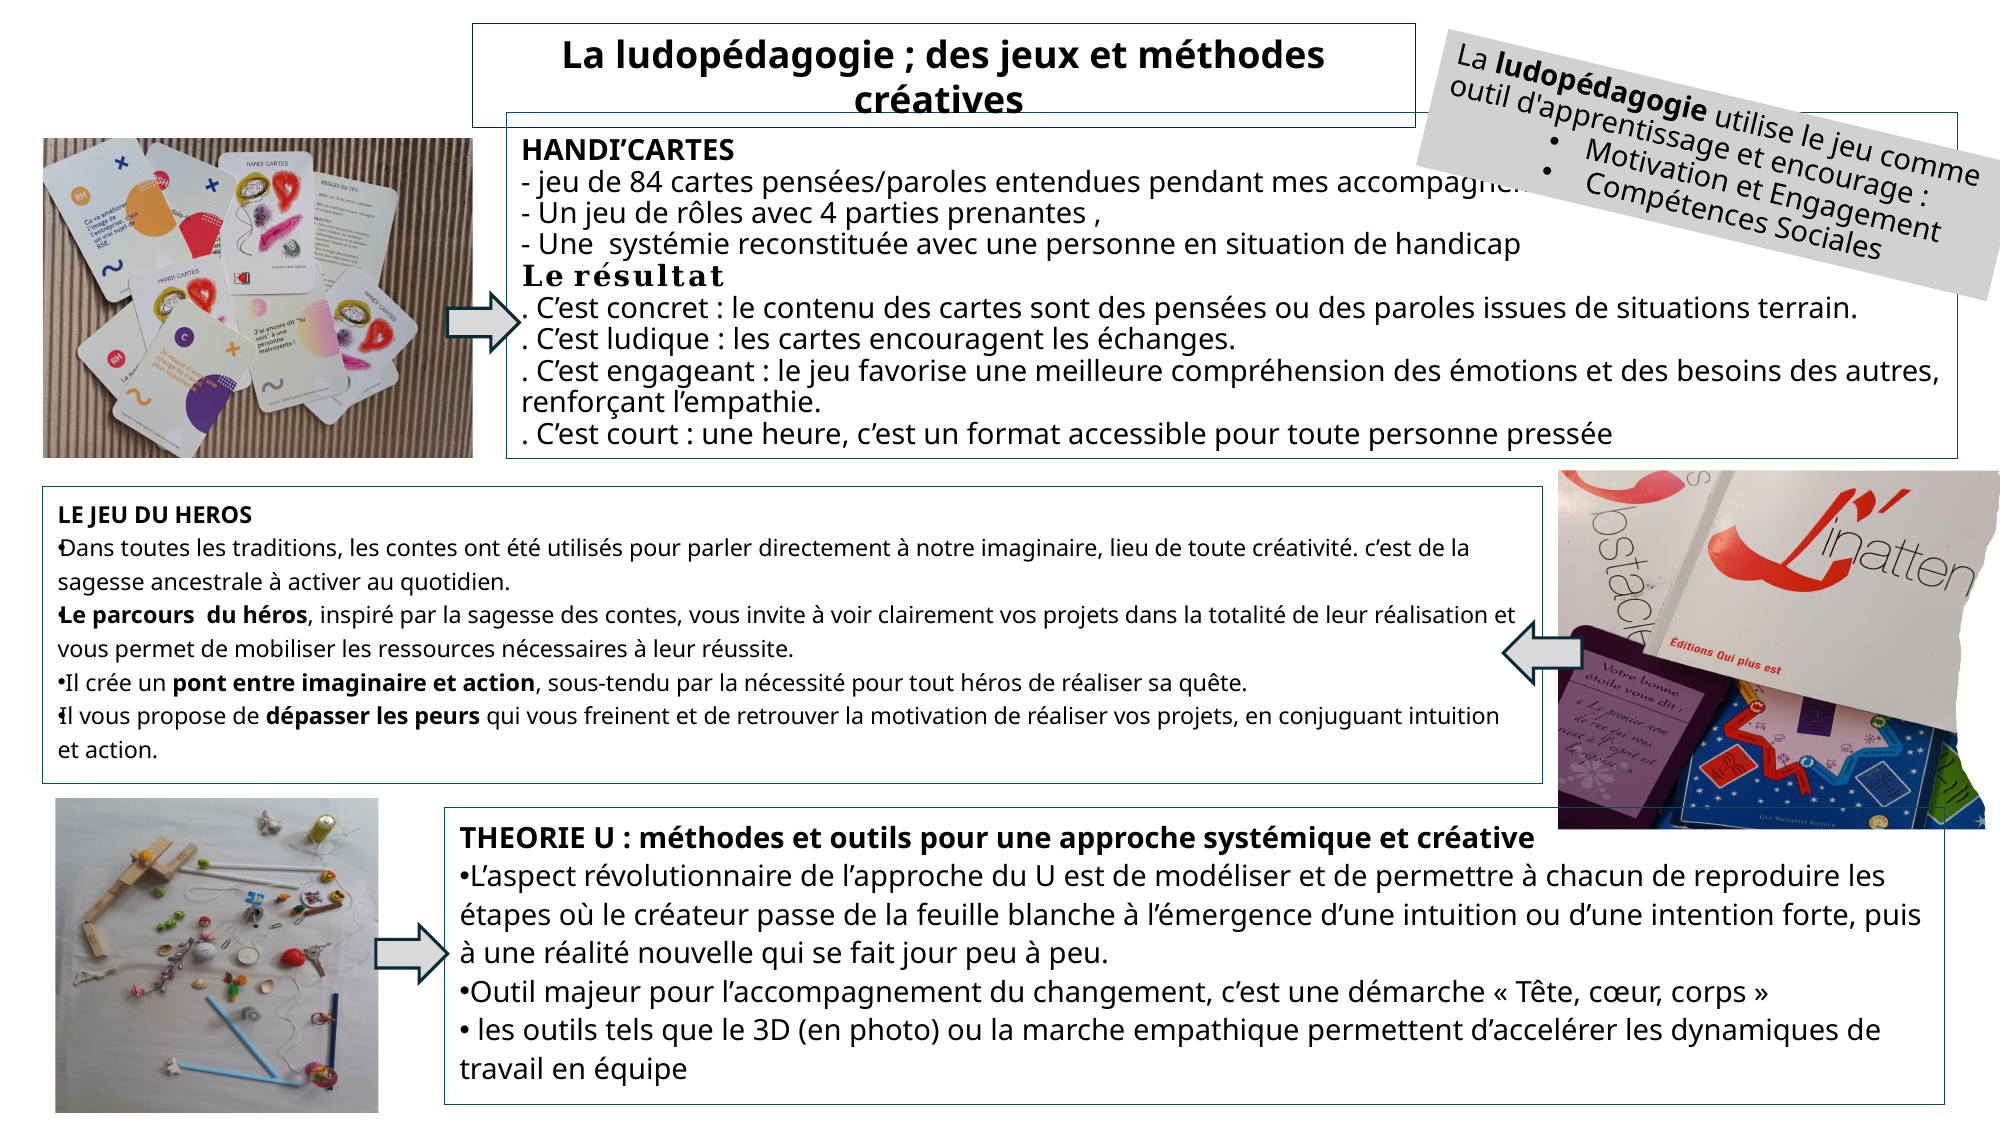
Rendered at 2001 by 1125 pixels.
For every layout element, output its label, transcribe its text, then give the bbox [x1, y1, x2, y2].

text_box [474, 290, 522, 355]
picture [42, 137, 474, 459]
text_box THEORIE U : méthodes et outils pour une approche systémique et créative L’aspect révolutionnaire de l’approche du U est de modéliser et de permettre à chacun de reproduire les étapes où le créateur passe de la feuille blanche à l’émergence d’une intuition ou d’une intention forte, puis à une réalité nouvelle qui se fait jour peu à peu. Outil majeur pour l’accompagnement du changement, c’est une démarche « Tête, cœur, corps » les outils tels que le 3D (en photo) ou la marche empathique permettent d’accelérer les dynamiques de travail en équipe [444, 807, 1945, 1105]
text_box La ludopédagogie utilise le jeu comme outil d'apprentissage et encourage : Motivation et Engagement Compétences Sociales [1416, 28, 2000, 302]
picture [54, 797, 380, 1113]
picture [1557, 469, 2000, 830]
title HANDI’CARTES - jeu de 84 cartes pensées/paroles entendues pendant mes accompagnements, - Un jeu de rôles avec 4 parties prenantes , - Une systémie reconstituée avec une personne en situation de handicap 𝐋𝐞 𝐫𝐞́𝐬𝐮𝐥𝐭𝐚𝐭 . C’est concret : le contenu des cartes sont des pensées ou des paroles issues de situations terrain. . C’est ludique : les cartes encouragent les échanges. . C’est engageant : le jeu favorise une meilleure compréhension des émotions et des besoins des autres, renforçant l’empathie. . C’est court : une heure, c’est un format accessible pour toute personne pressée [506, 112, 1958, 459]
text_box La ludopédagogie ; des jeux et méthodes créatives [472, 23, 1416, 128]
subtitle LE JEU DU HEROS Dans toutes les traditions, les contes ont été utilisés pour parler directement à notre imaginaire, lieu de toute créativité. c’est de la sagesse ancestrale à activer au quotidien. Le parcours du héros, inspiré par la sagesse des contes, vous invite à voir clairement vos projets dans la totalité de leur réalisation et vous permet de mobiliser les ressources nécessaires à leur réussite. Il crée un pont entre imaginaire et action, sous-tendu par la nécessité pour tout héros de réaliser sa quête. Il vous propose de dépasser les peurs qui vous freinent et de retrouver la motivation de réaliser vos projets, en conjuguant intuition et action. [42, 486, 1543, 784]
text_box [380, 921, 450, 987]
text_box [1501, 618, 1557, 688]
